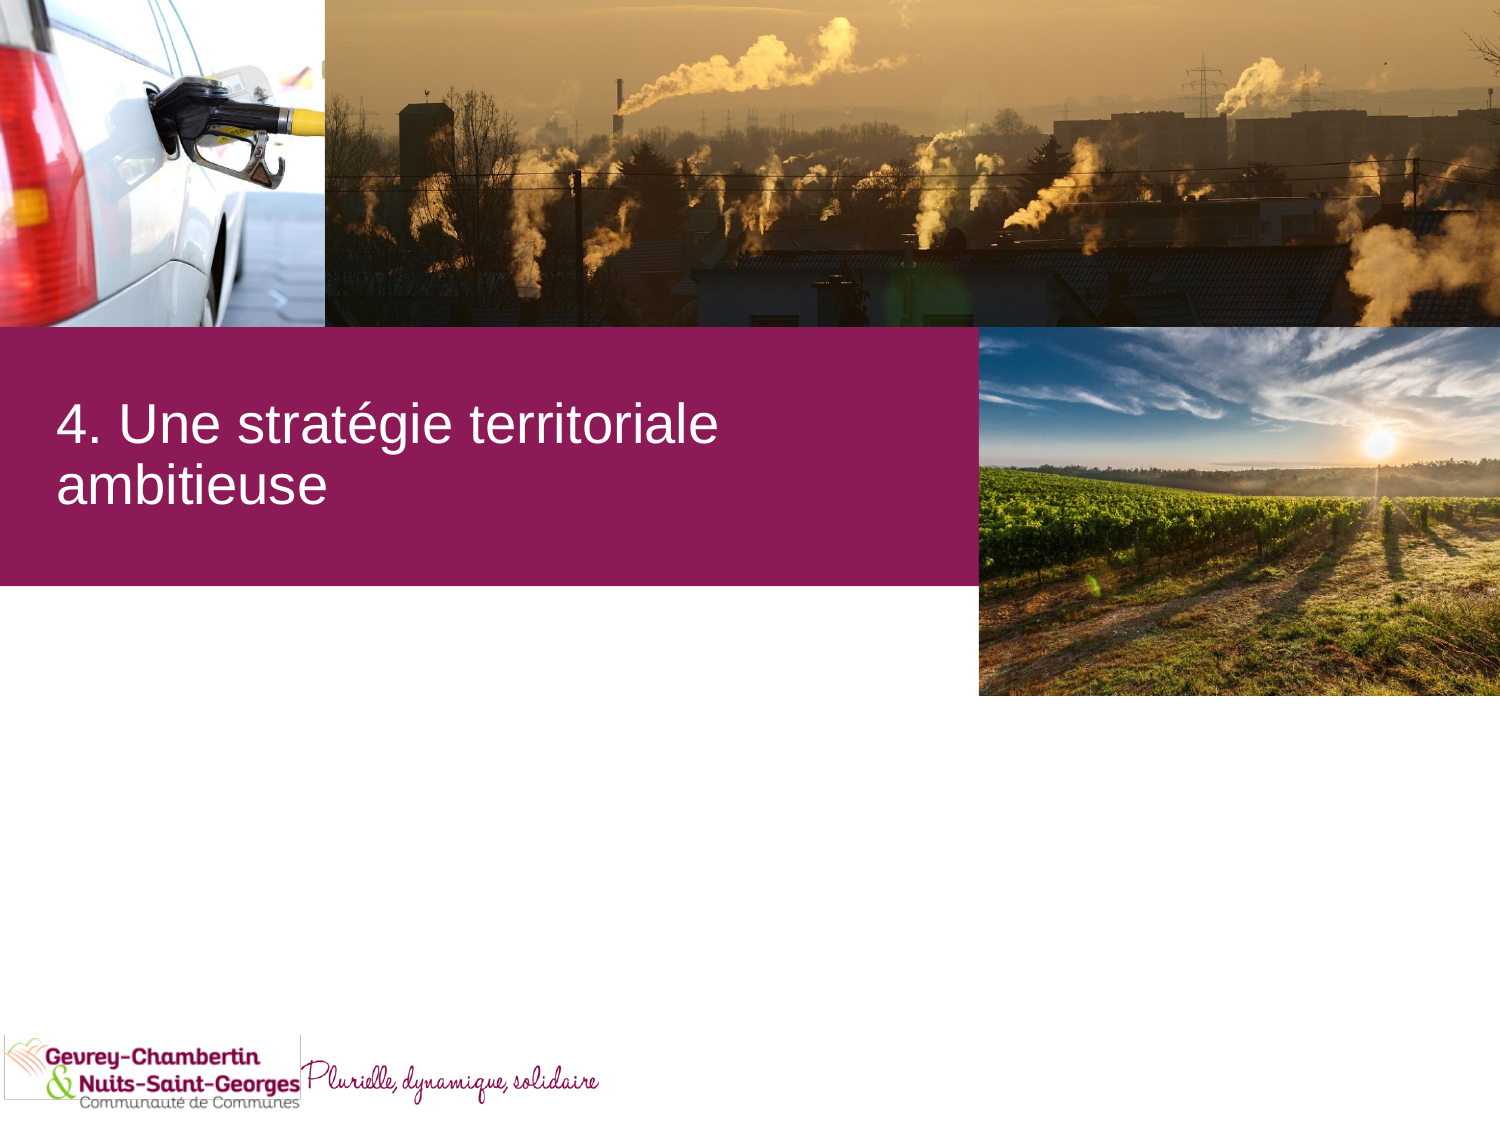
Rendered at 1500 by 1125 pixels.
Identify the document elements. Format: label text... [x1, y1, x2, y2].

title 4. Une stratégie territoriale ambitieuse [41, 364, 892, 548]
picture [0, 1035, 599, 1112]
picture [0, 0, 1500, 696]
